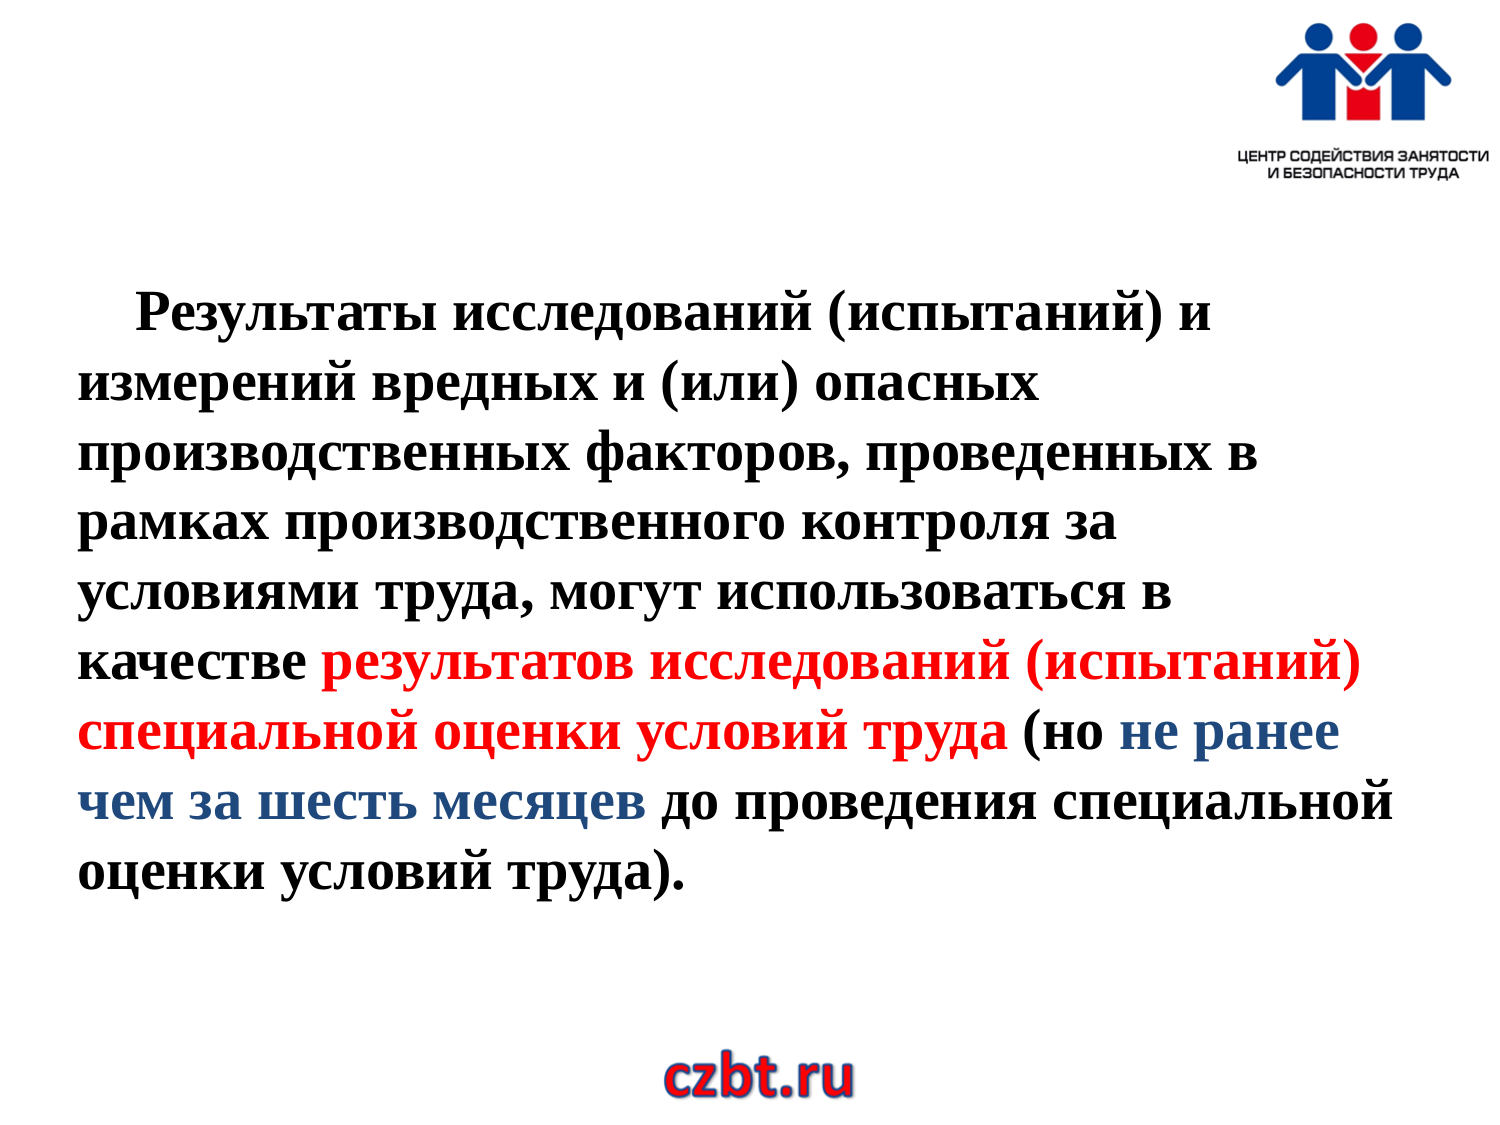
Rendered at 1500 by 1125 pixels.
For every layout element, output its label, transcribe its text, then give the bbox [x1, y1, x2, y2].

picture [1227, 0, 1500, 189]
picture [619, 1011, 902, 1125]
list Результаты исследований (испытаний) и измерений вредных и (или) опасных производственных факторов, проведенных в рамках производственного контроля за условиями труда, могут использоваться в качестве результатов исследований (испытаний) специальной оценки условий труда (но не ранее чем за шесть месяцев до проведения специальной оценки условий труда). [62, 198, 1413, 1024]
